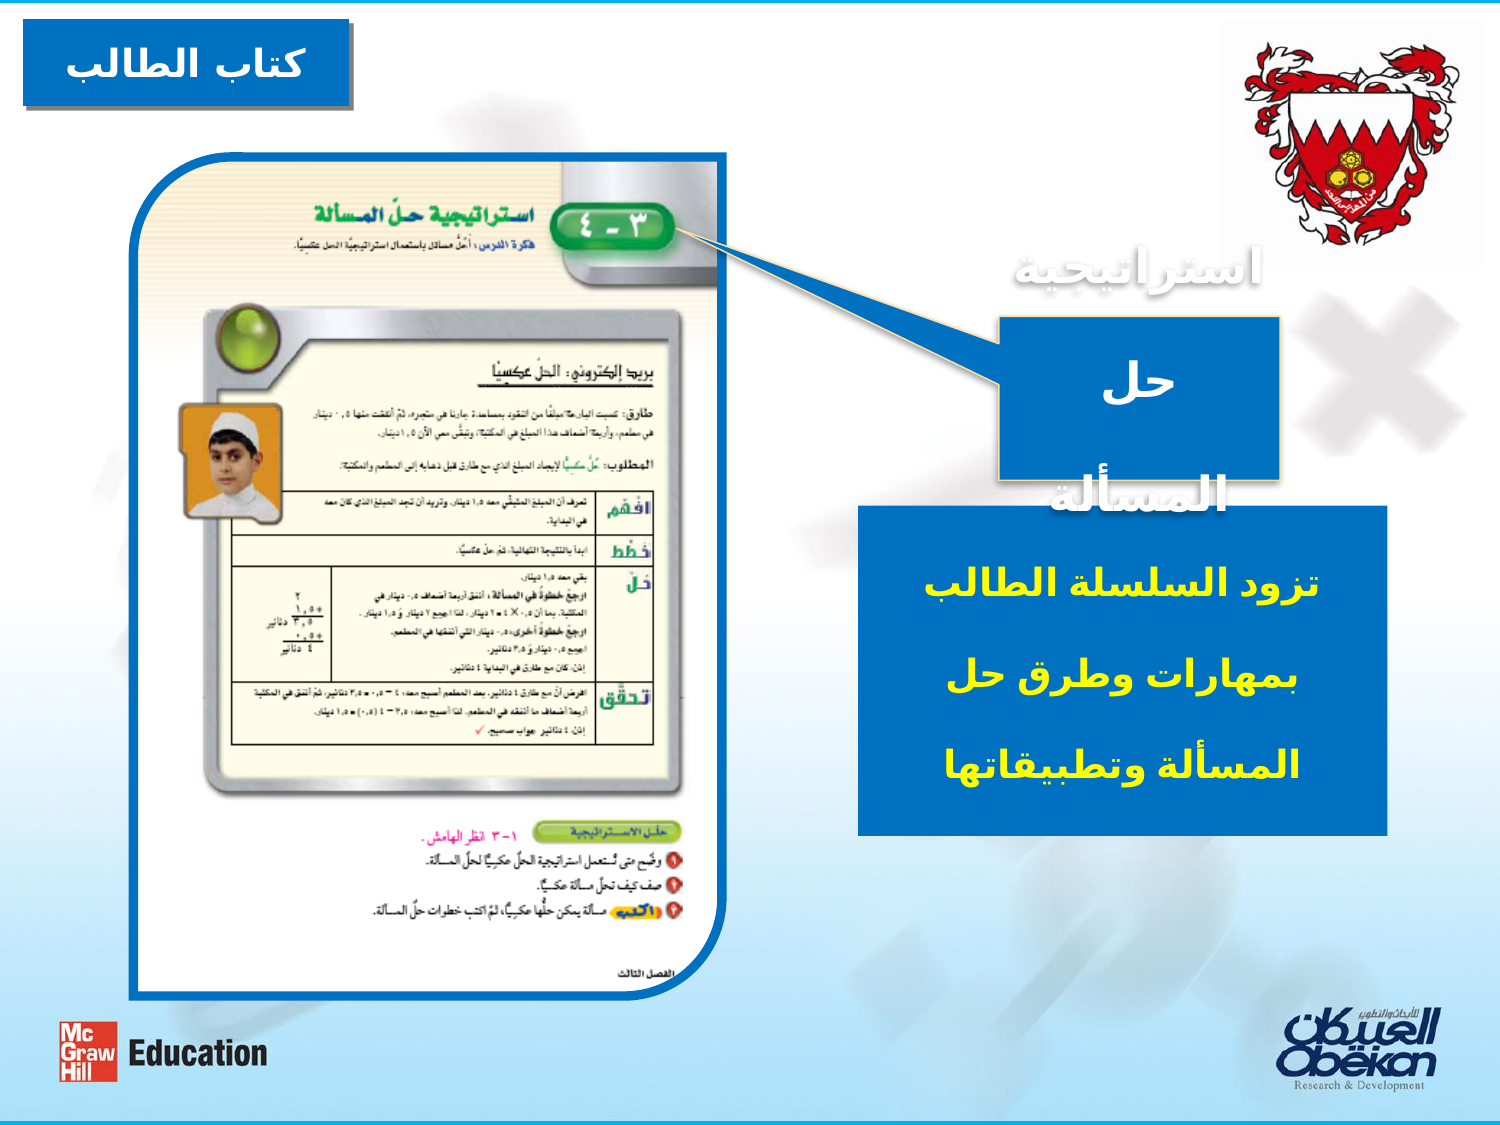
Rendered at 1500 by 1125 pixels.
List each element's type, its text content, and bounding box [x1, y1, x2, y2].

text_box كتاب الطالب [23, 20, 349, 106]
picture [0, 4, 1500, 1120]
text_box استراتيجية حل المسألة [727, 245, 1281, 482]
text_box تزود السلسلة الطالب بمهارات وطرق حل المسألة وتطبيقاتها [858, 505, 1388, 836]
